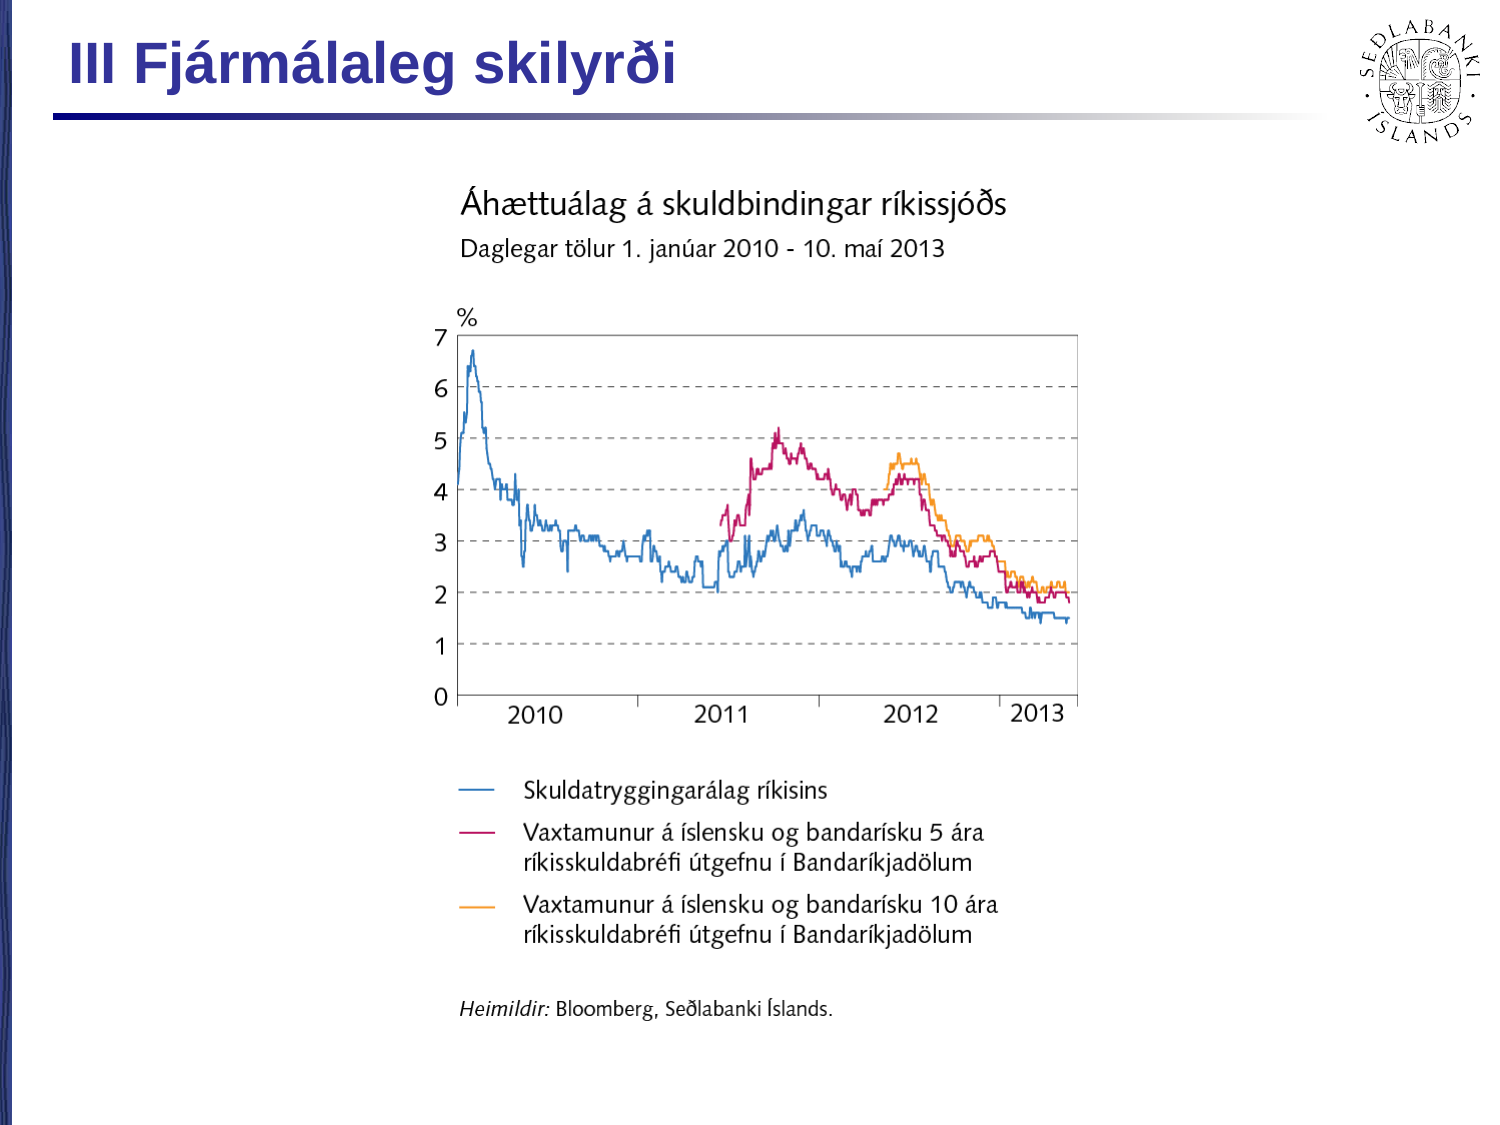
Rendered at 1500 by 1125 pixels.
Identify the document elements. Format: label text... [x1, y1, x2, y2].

picture [1357, 18, 1482, 149]
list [434, 186, 1078, 1021]
picture [0, 0, 12, 1125]
title III Fjármálaleg skilyrði [52, 10, 1330, 111]
